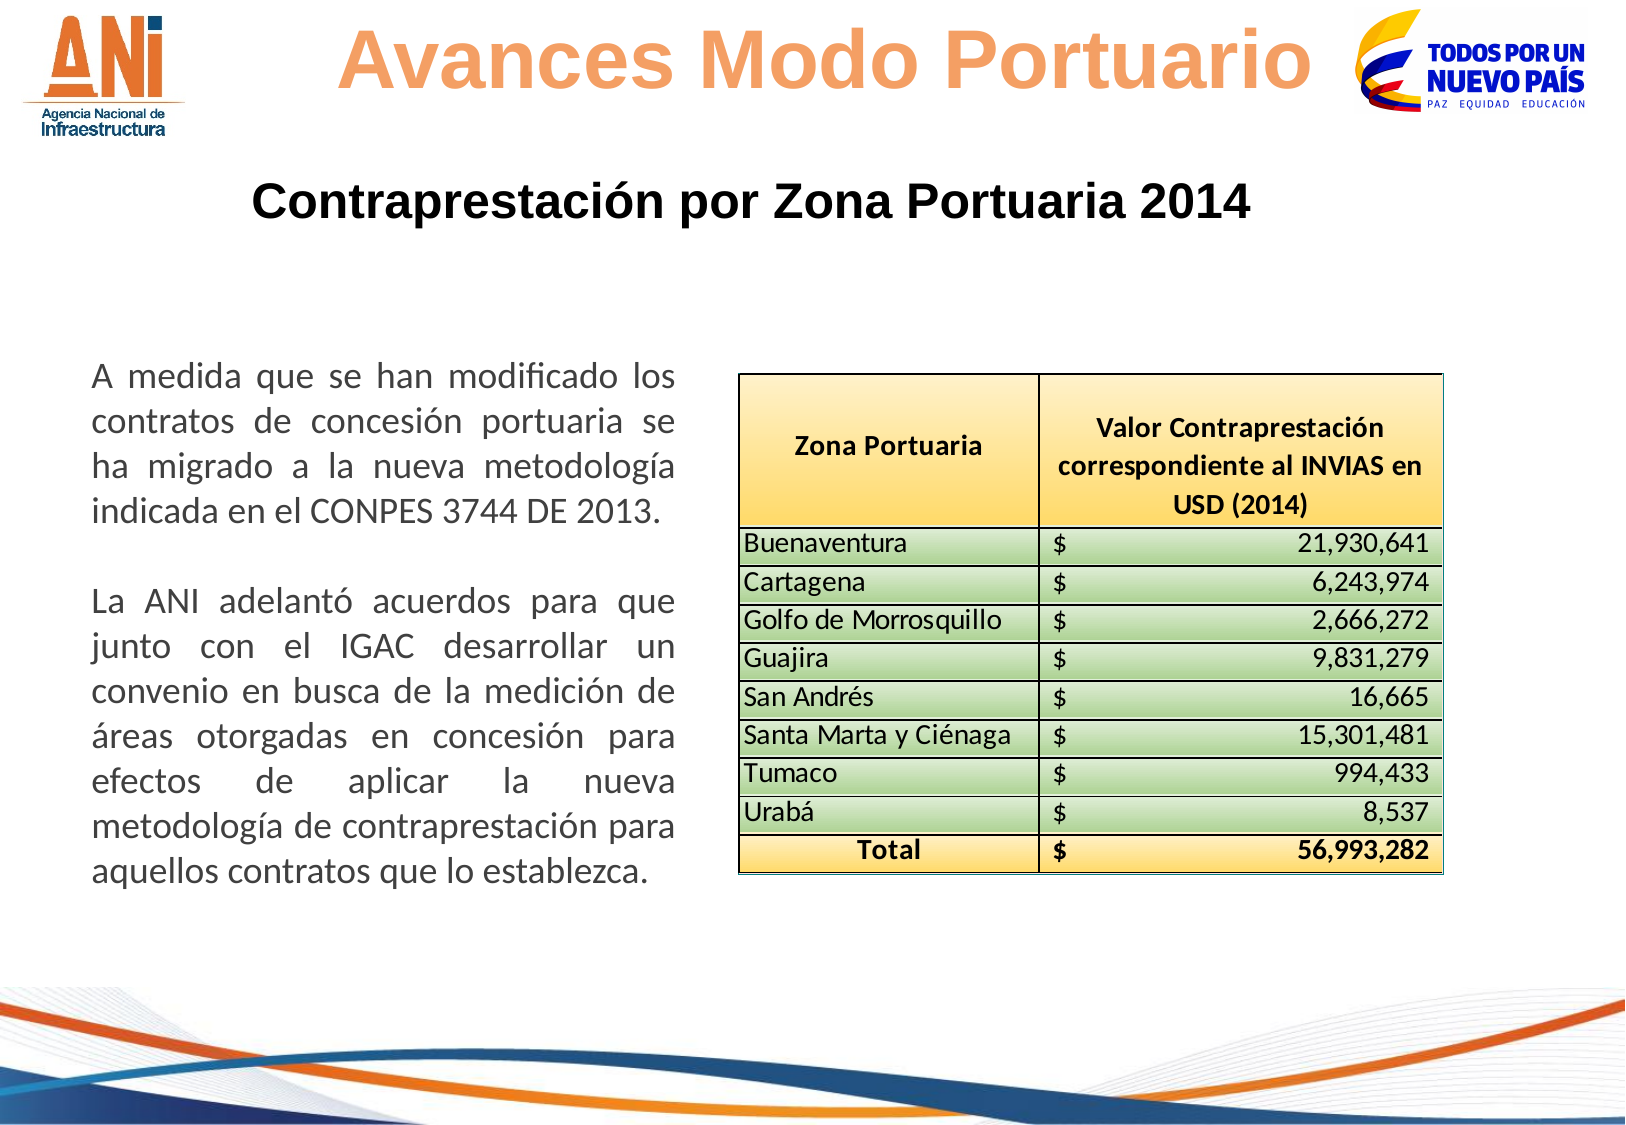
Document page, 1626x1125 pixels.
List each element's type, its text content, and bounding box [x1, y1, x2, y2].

picture [1354, 7, 1588, 114]
text_box A medida que se han modificado los contratos de concesión portuaria se ha migrado a la nueva metodología indicada en el CONPES 3744 DE 2013. La ANI adelantó acuerdos para que junto con el IGAC desarrollar un convenio en busca de la medición de áreas otorgadas en concesión para efectos de aplicar la nueva metodología de contraprestación para aquellos contratos que lo establezca. [76, 343, 692, 899]
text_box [737, 373, 1444, 875]
picture [0, 987, 1625, 1125]
text_box Avances Modo Portuario [321, 0, 1329, 113]
text_box Contraprestación por Zona Portuaria 2014 [236, 160, 1267, 296]
picture [21, 15, 188, 137]
